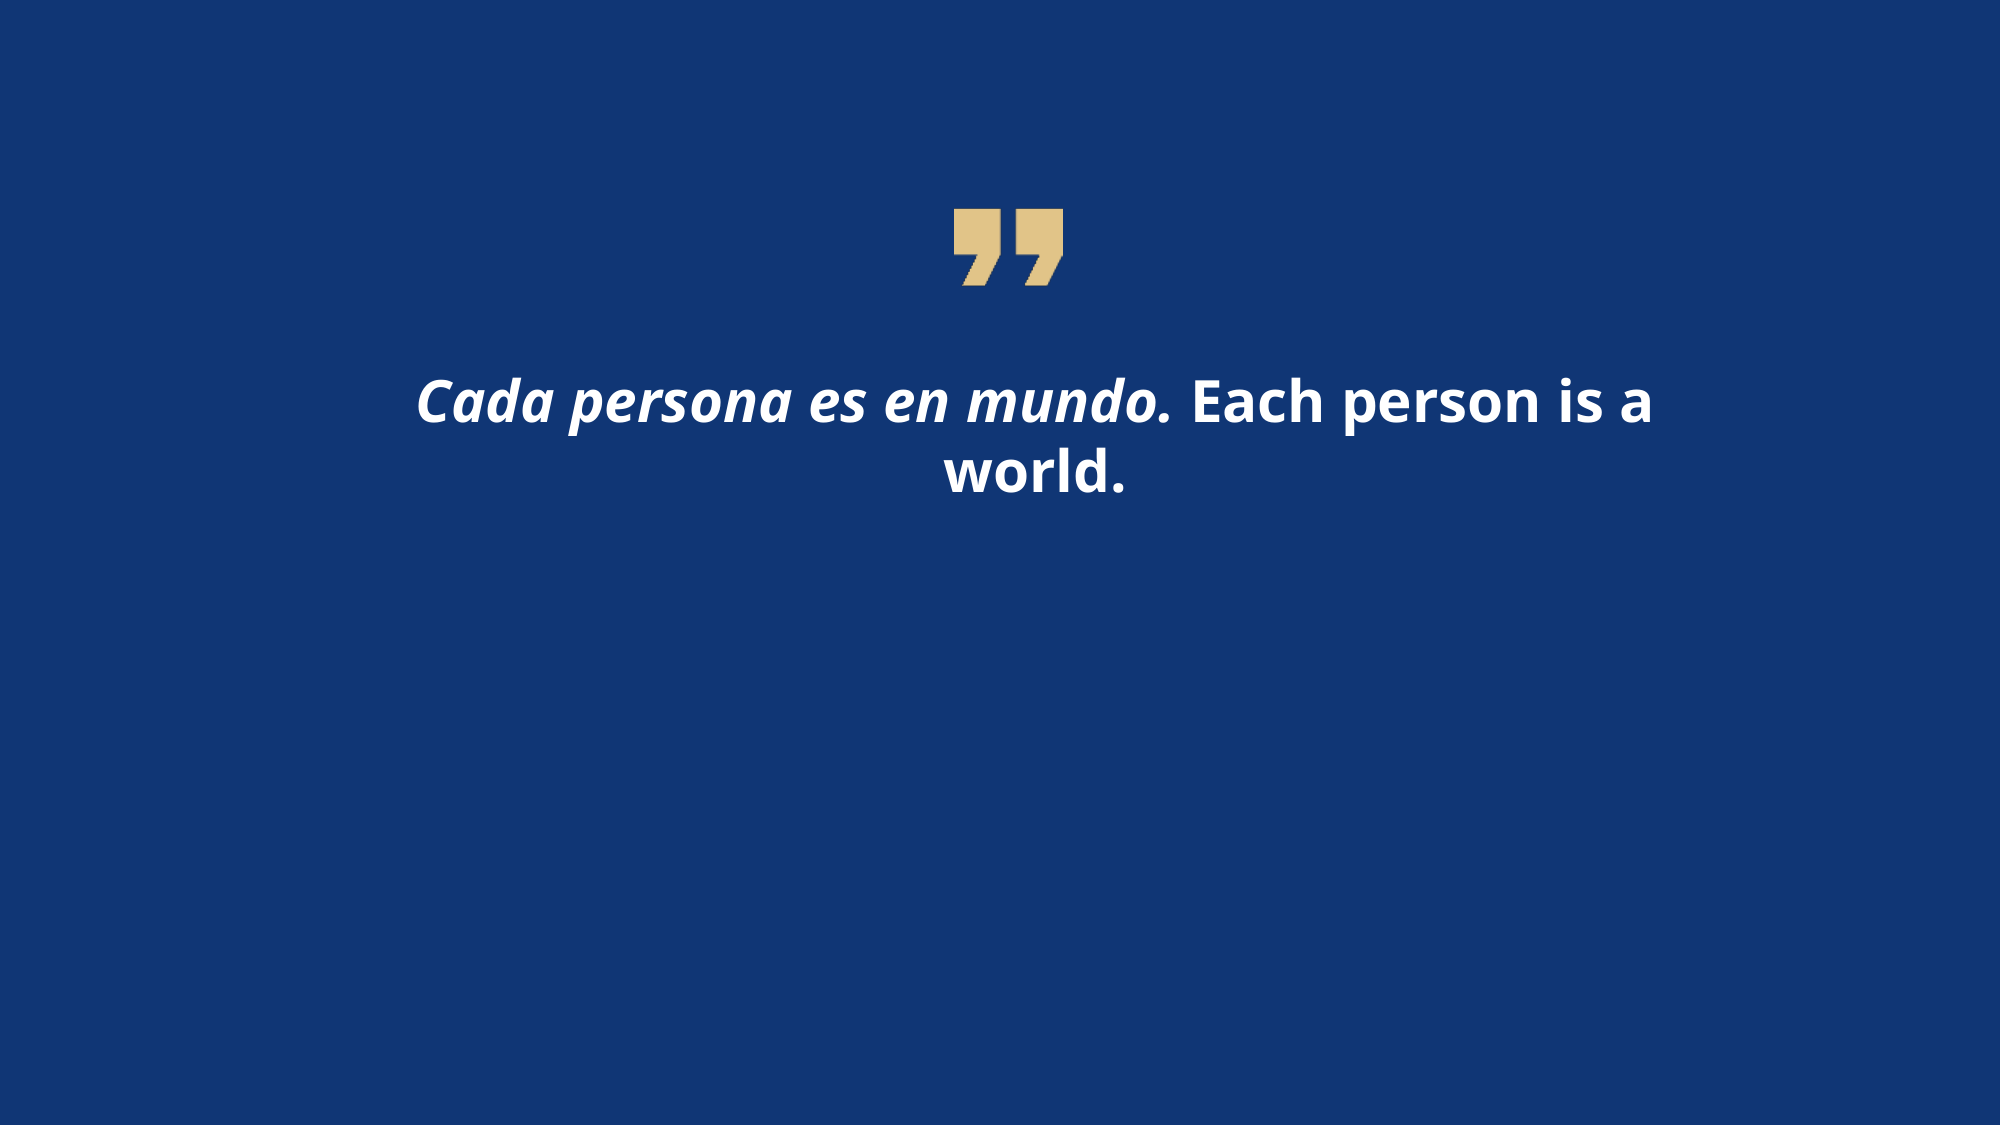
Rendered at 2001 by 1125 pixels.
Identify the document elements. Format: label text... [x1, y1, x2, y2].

picture [954, 193, 1063, 302]
list Cada persona es en mundo. Each person is a world. [355, 301, 1716, 636]
